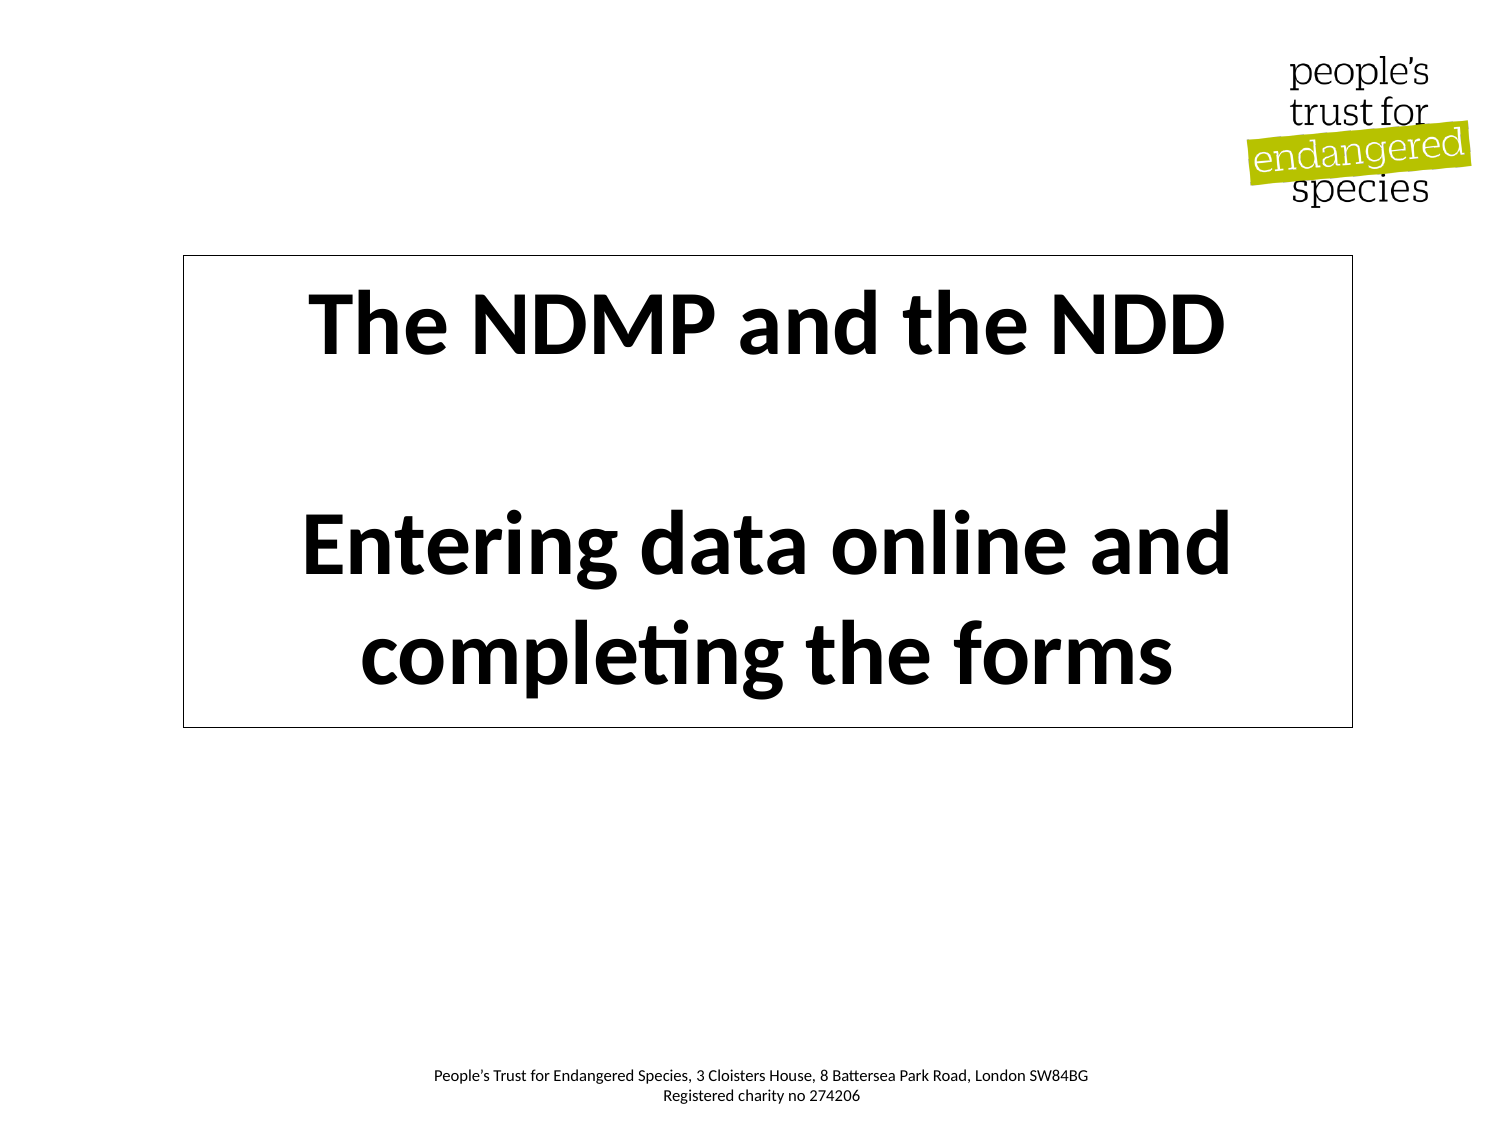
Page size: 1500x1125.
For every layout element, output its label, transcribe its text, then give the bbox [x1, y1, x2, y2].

title The NDMP and the NDD Entering data online and completing the forms [183, 255, 1353, 728]
picture [1222, 0, 1495, 268]
text_box People’s Trust for Endangered Species, 3 Cloisters House, 8 Battersea Park Road, London SW84BG Registered charity no 274206 [53, 1057, 1471, 1112]
